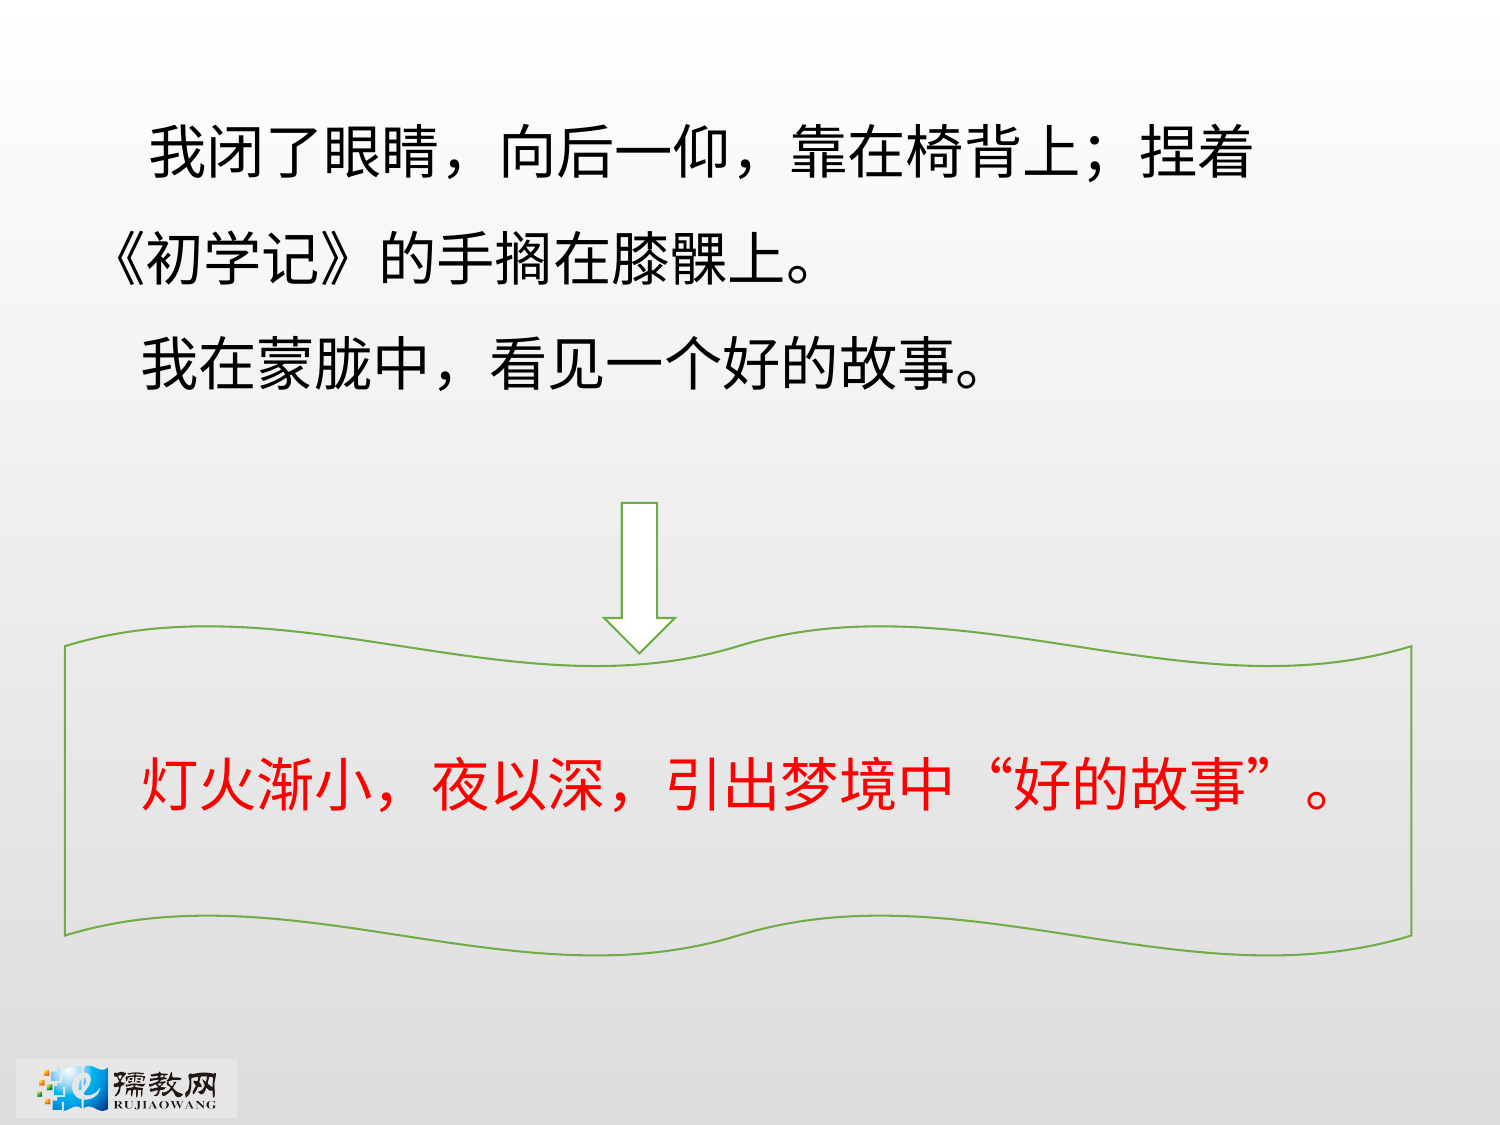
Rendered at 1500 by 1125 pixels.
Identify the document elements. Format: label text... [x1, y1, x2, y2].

text_box [63, 625, 1413, 957]
text_box 我闭了眼睛，向后一仰，靠在椅背上；捏着《初学记》的手搁在膝髁上。 我在蒙胧中，看见一个好的故事。 [72, 59, 1370, 405]
picture [16, 1059, 237, 1118]
text_box [601, 501, 678, 655]
